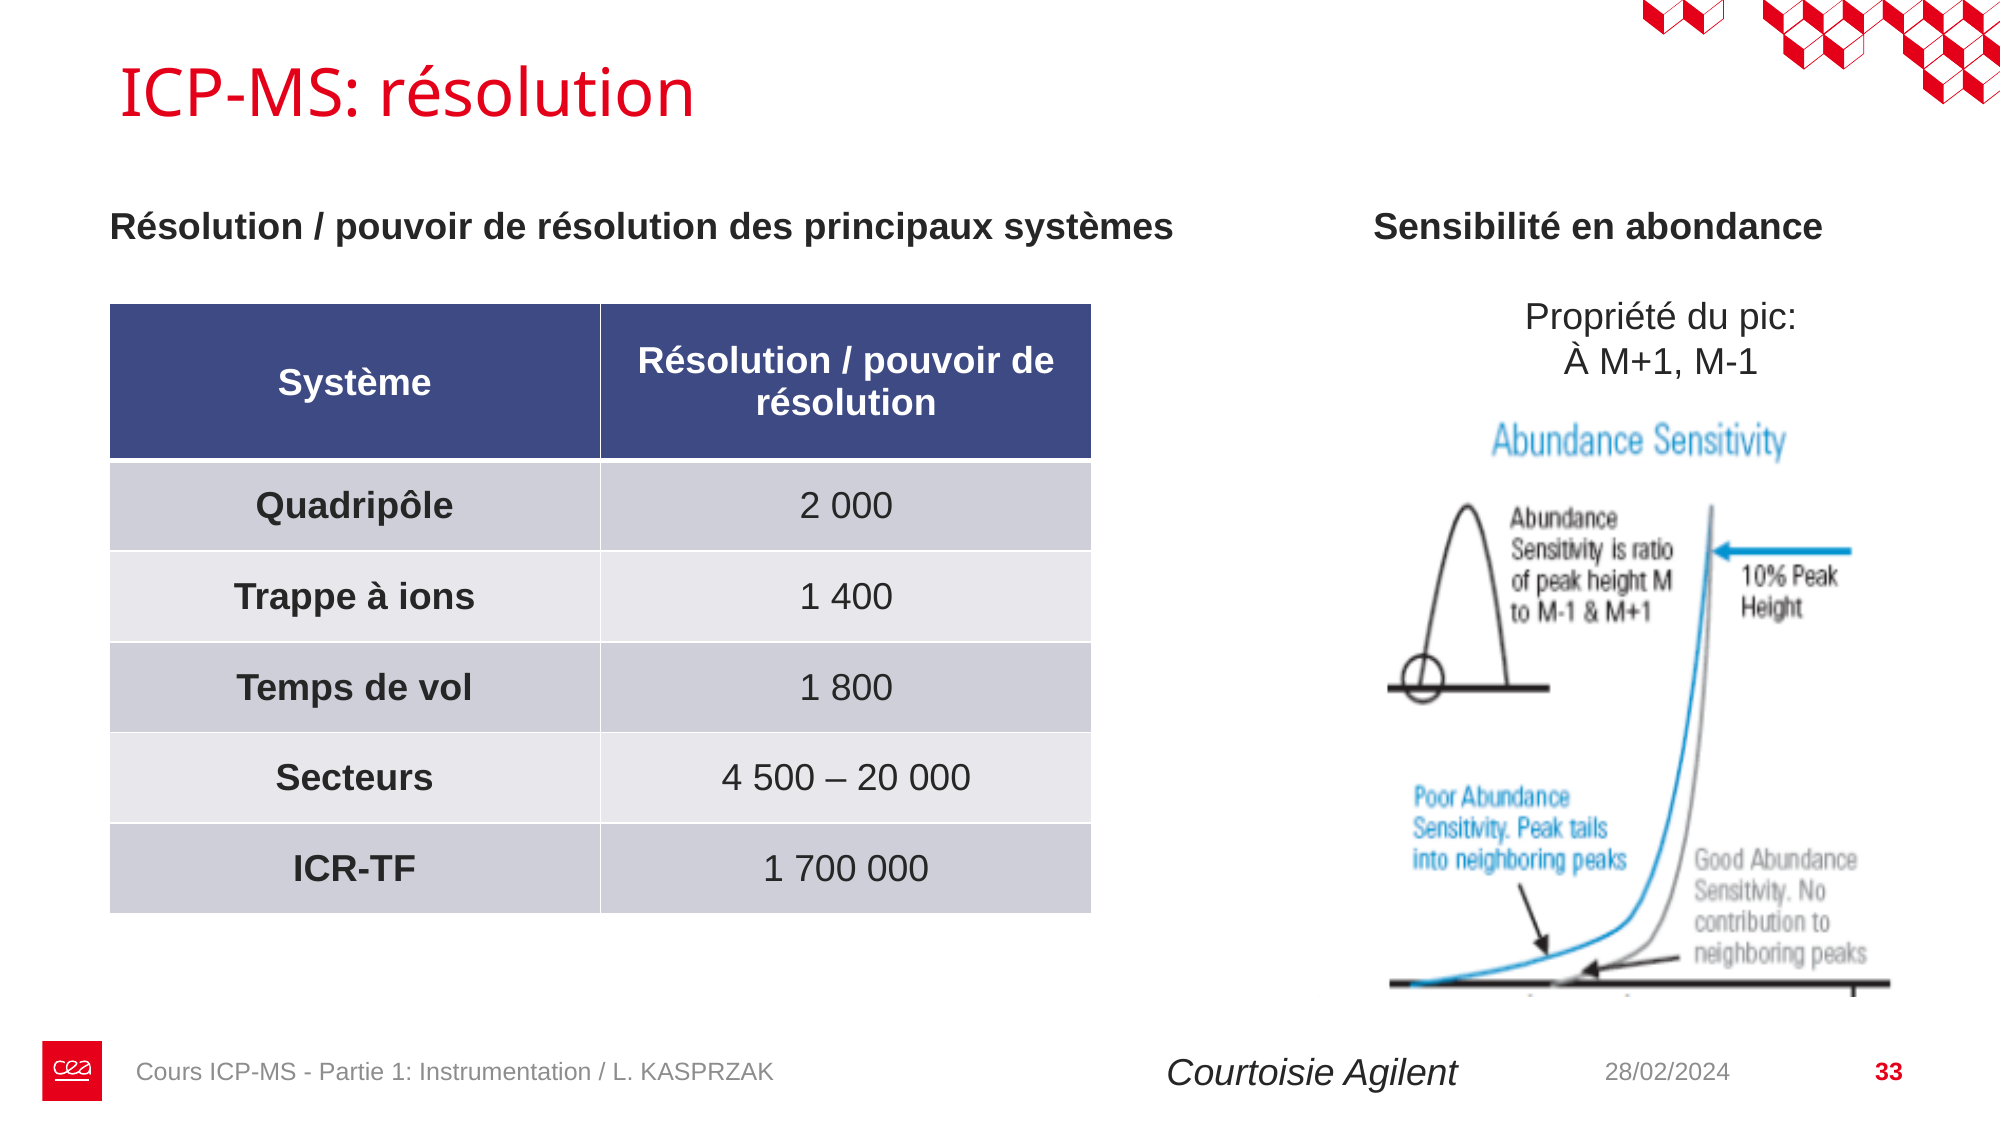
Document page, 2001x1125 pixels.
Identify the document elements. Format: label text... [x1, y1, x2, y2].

text_box Courtoisie Agilent [1151, 1040, 1579, 1101]
table_cell 4 500 – 20 000 [601, 733, 1091, 822]
table_cell Quadripôle [110, 463, 600, 550]
table_cell 1 700 000 [601, 824, 1091, 913]
title ICP-MS: résolution [120, 51, 1880, 194]
picture [1312, 395, 1935, 998]
table_cell Trappe à ions [110, 552, 600, 641]
table_cell ICR-TF [110, 824, 600, 913]
table_cell 1 400 [601, 552, 1091, 641]
slide_number 33 [1804, 1040, 1919, 1101]
table_cell 1 800 [601, 643, 1091, 732]
footer Cours ICP-MS - Partie 1: Instrumentation / L. KASPRZAK [120, 1041, 1151, 1101]
list Résolution / pouvoir de résolution des principaux systèmes [109, 194, 1805, 1041]
table_header Système [110, 304, 600, 458]
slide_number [1579, 1040, 1746, 1101]
table_header Résolution / pouvoir de résolution [601, 304, 1091, 458]
table_cell Temps de vol [110, 643, 600, 732]
table_cell 2 000 [601, 463, 1091, 550]
text_box Sensibilité en abondance Propriété du pic: À M+1, M-1 [1358, 149, 1889, 395]
table_cell Secteurs [110, 733, 600, 822]
